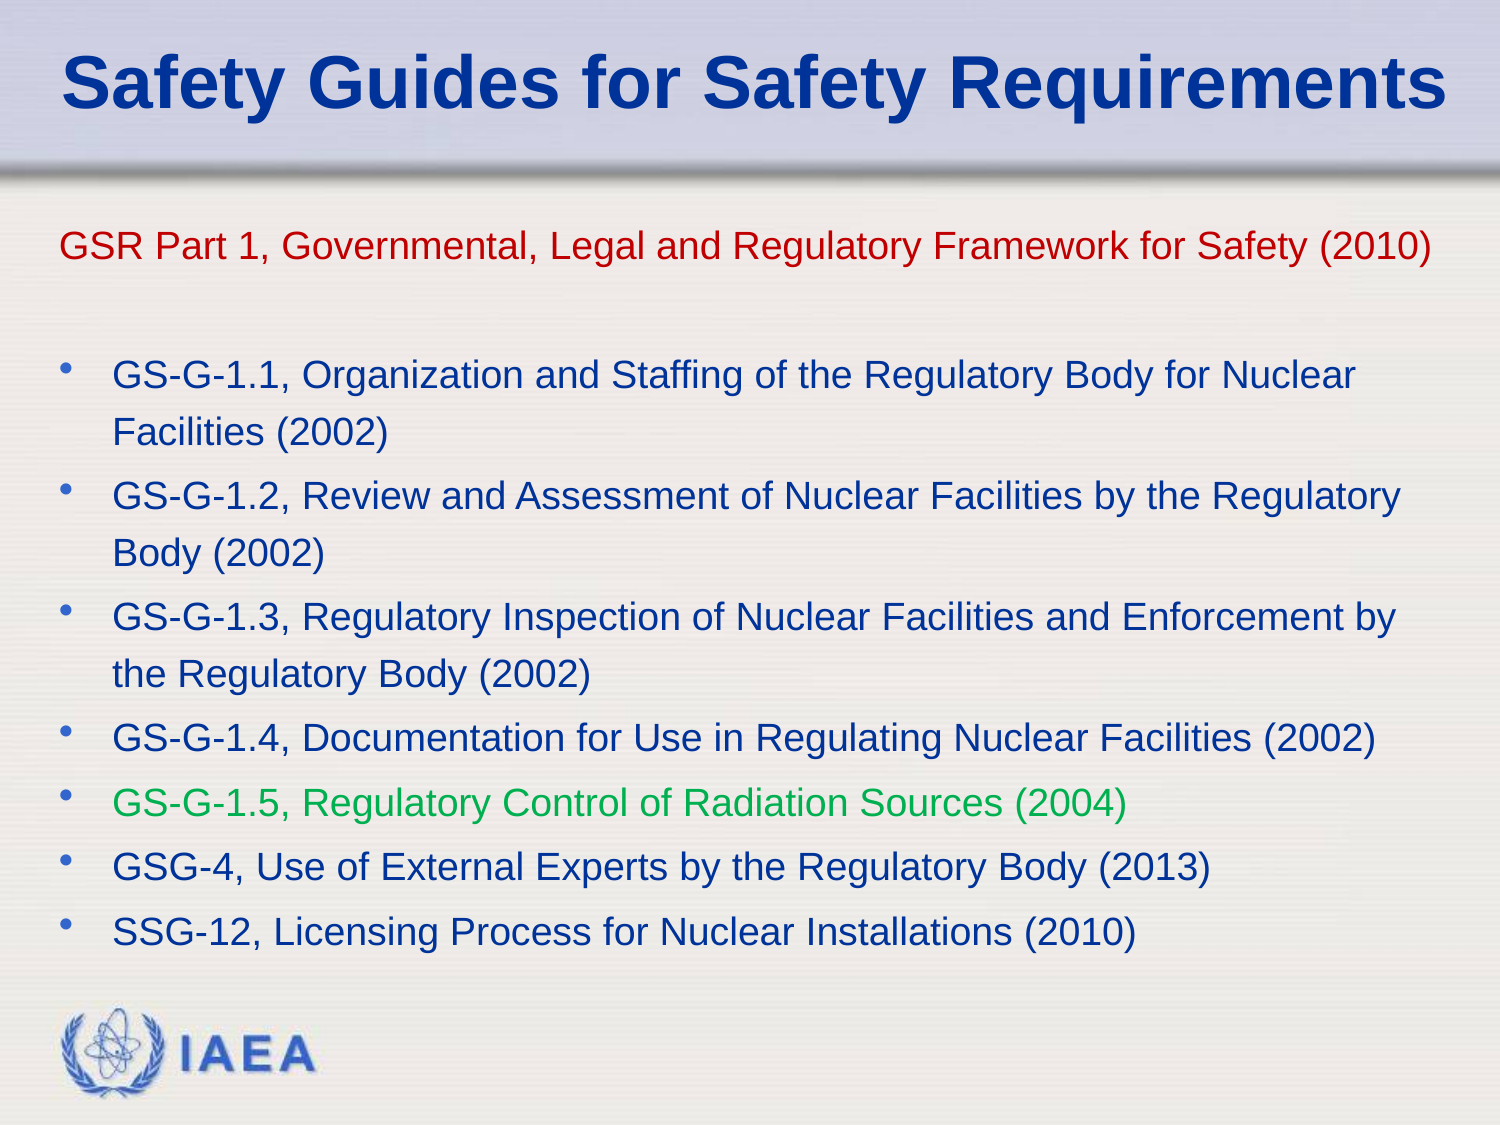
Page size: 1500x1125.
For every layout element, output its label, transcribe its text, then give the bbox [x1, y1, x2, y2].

title Safety Guides for Safety Requirements [46, 16, 1480, 142]
picture [0, 0, 1500, 1125]
list GSR Part 1, Governmental, Legal and Regulatory Framework for Safety (2010) GS-G-1.1, Organization and Staffing of the Regulatory Body for Nuclear Facilities (2002) GS-G-1.2, Review and Assessment of Nuclear Facilities by the Regulatory Body (2002) GS-G-1.3, Regulatory Inspection of Nuclear Facilities and Enforcement by the Regulatory Body (2002) GS-G-1.4, Documentation for Use in Regulating Nuclear Facilities (2002) GS-G-1.5, Regulatory Control of Radiation Sources (2004) GSG-4, Use of External Experts by the Regulatory Body (2013) SSG-12, Licensing Process for Nuclear Installations (2010) [43, 203, 1460, 1021]
